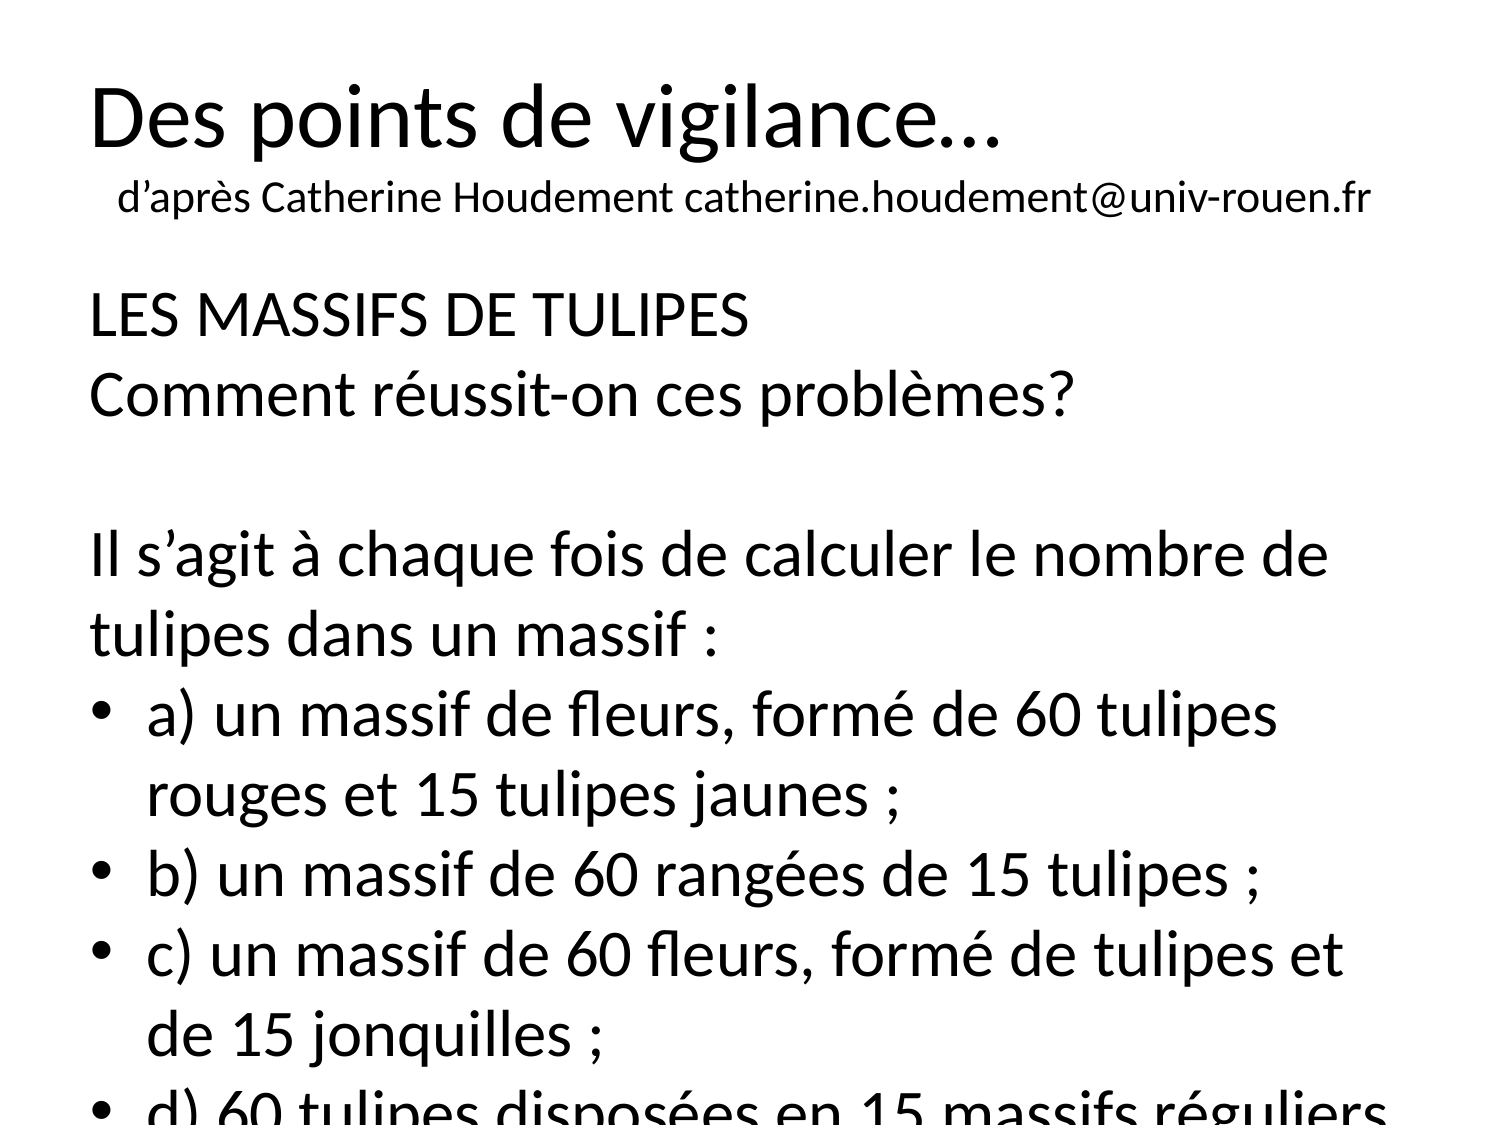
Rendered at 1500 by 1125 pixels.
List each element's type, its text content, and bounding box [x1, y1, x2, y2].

text_box LES MASSIFS DE TULIPES Comment réussit-on ces problèmes? Il s’agit à chaque fois de calculer le nombre de tulipes dans un massif : a) un massif de fleurs, formé de 60 tulipes rouges et 15 tulipes jaunes ; b) un massif de 60 rangées de 15 tulipes ; c) un massif de 60 fleurs, formé de tulipes et de 15 jonquilles ; d) 60 tulipes disposées en 15 massifs réguliers. [75, 262, 1425, 1005]
text_box Des points de vigilance… d’après Catherine Houdement catherine.houdement@univ-rouen.fr [75, 45, 1425, 233]
